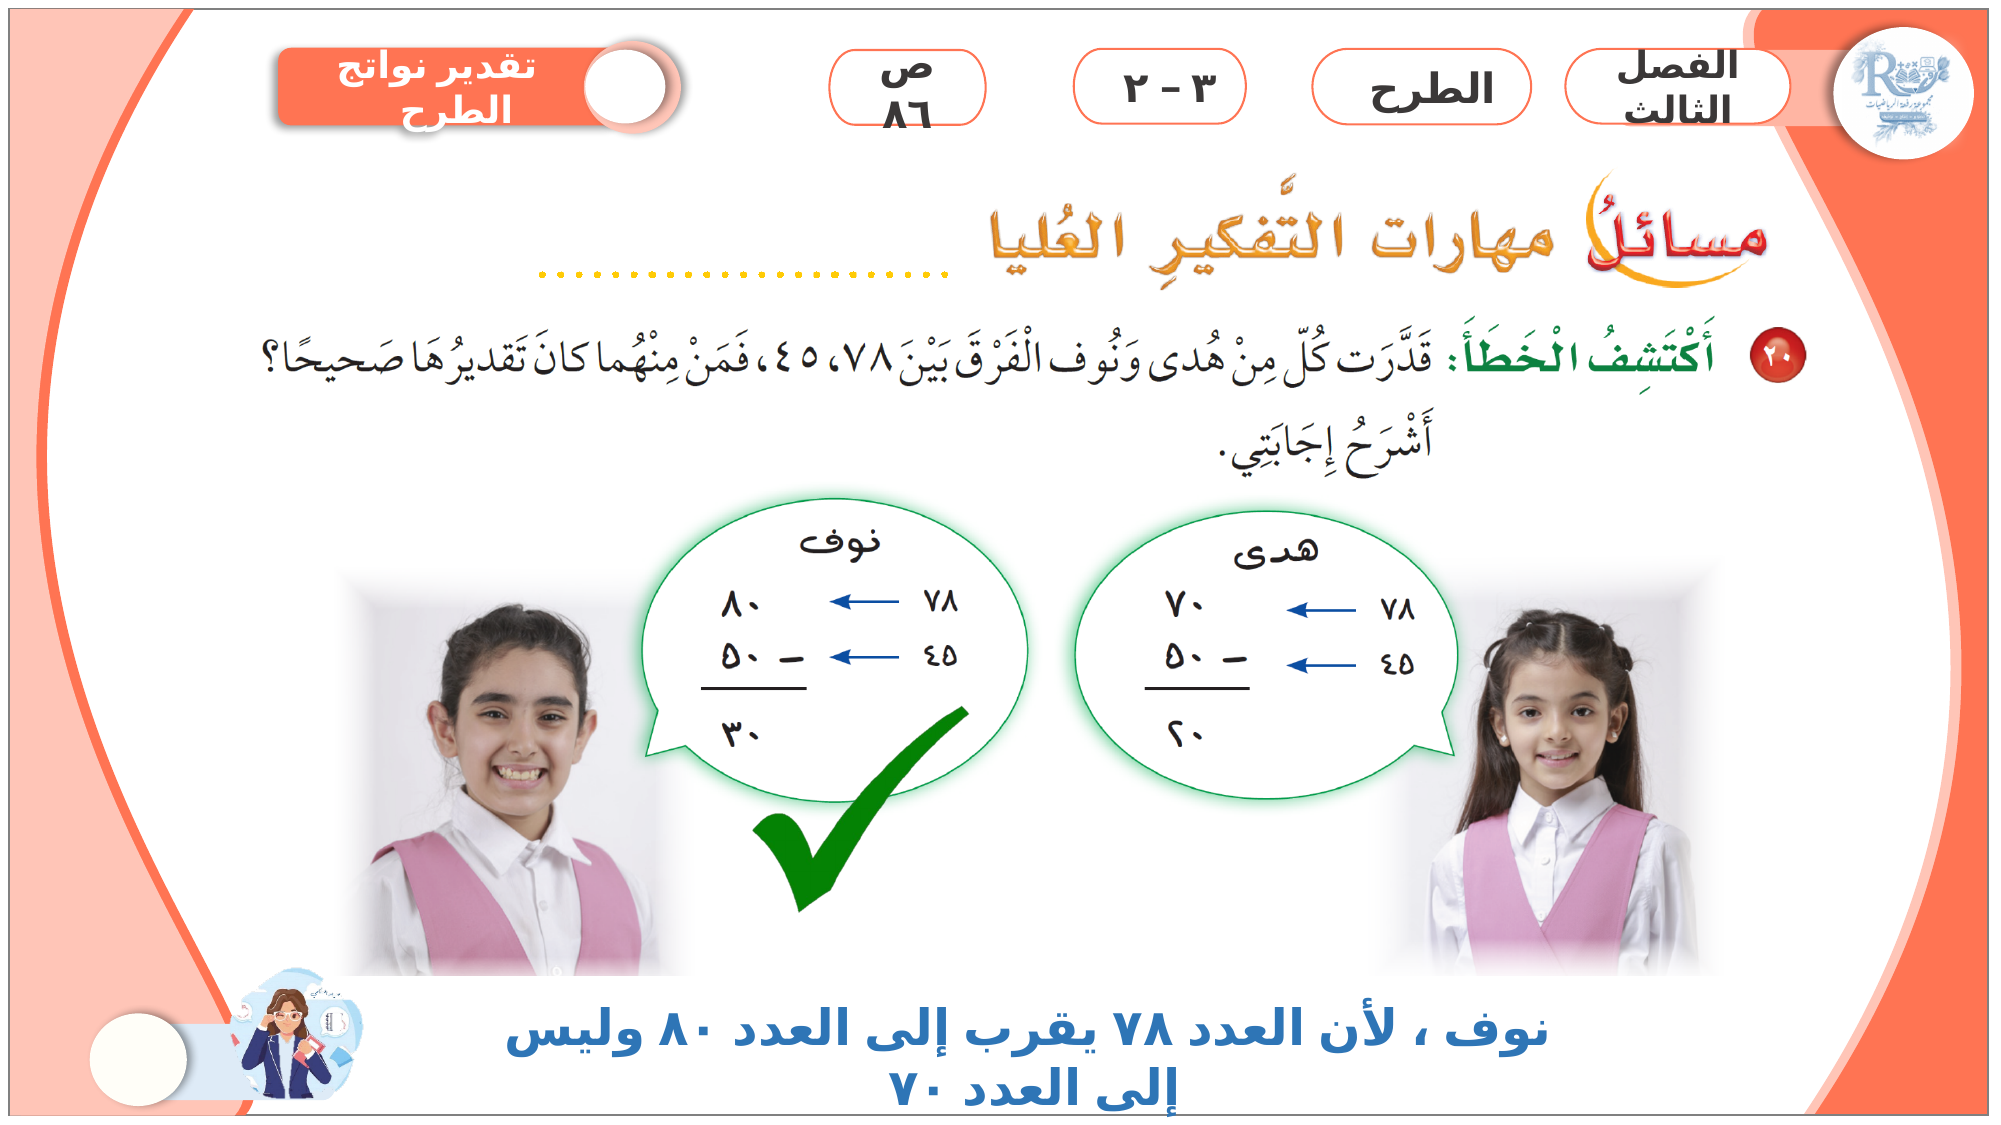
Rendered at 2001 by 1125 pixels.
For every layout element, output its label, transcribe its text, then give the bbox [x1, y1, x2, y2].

text_box [19, 7, 222, 1012]
text_box [1832, 61, 1841, 126]
text_box [584, 48, 667, 125]
text_box [9, 8, 242, 1117]
picture [222, 303, 1815, 1107]
text_box [1622, 48, 1836, 128]
text_box ٣ – ٢ [1072, 47, 1247, 125]
text_box [1881, 157, 1927, 161]
text_box [1970, 68, 1975, 118]
text_box [88, 1012, 188, 1108]
text_box الفصل الثالث [1564, 47, 1792, 125]
text_box ص ٨٦ [828, 48, 987, 126]
text_box [582, 39, 682, 135]
text_box [49, 8, 1989, 1116]
text_box [236, 1107, 253, 1117]
text_box نوف ، لأن العدد ٧٨ يقرب إلى العدد ٨٠ وليس إلى العدد ٧٠ [482, 988, 1574, 1123]
picture [1841, 29, 1970, 157]
text_box الطرح [1311, 47, 1533, 126]
picture [535, 162, 1784, 296]
text_box [177, 1022, 222, 1102]
